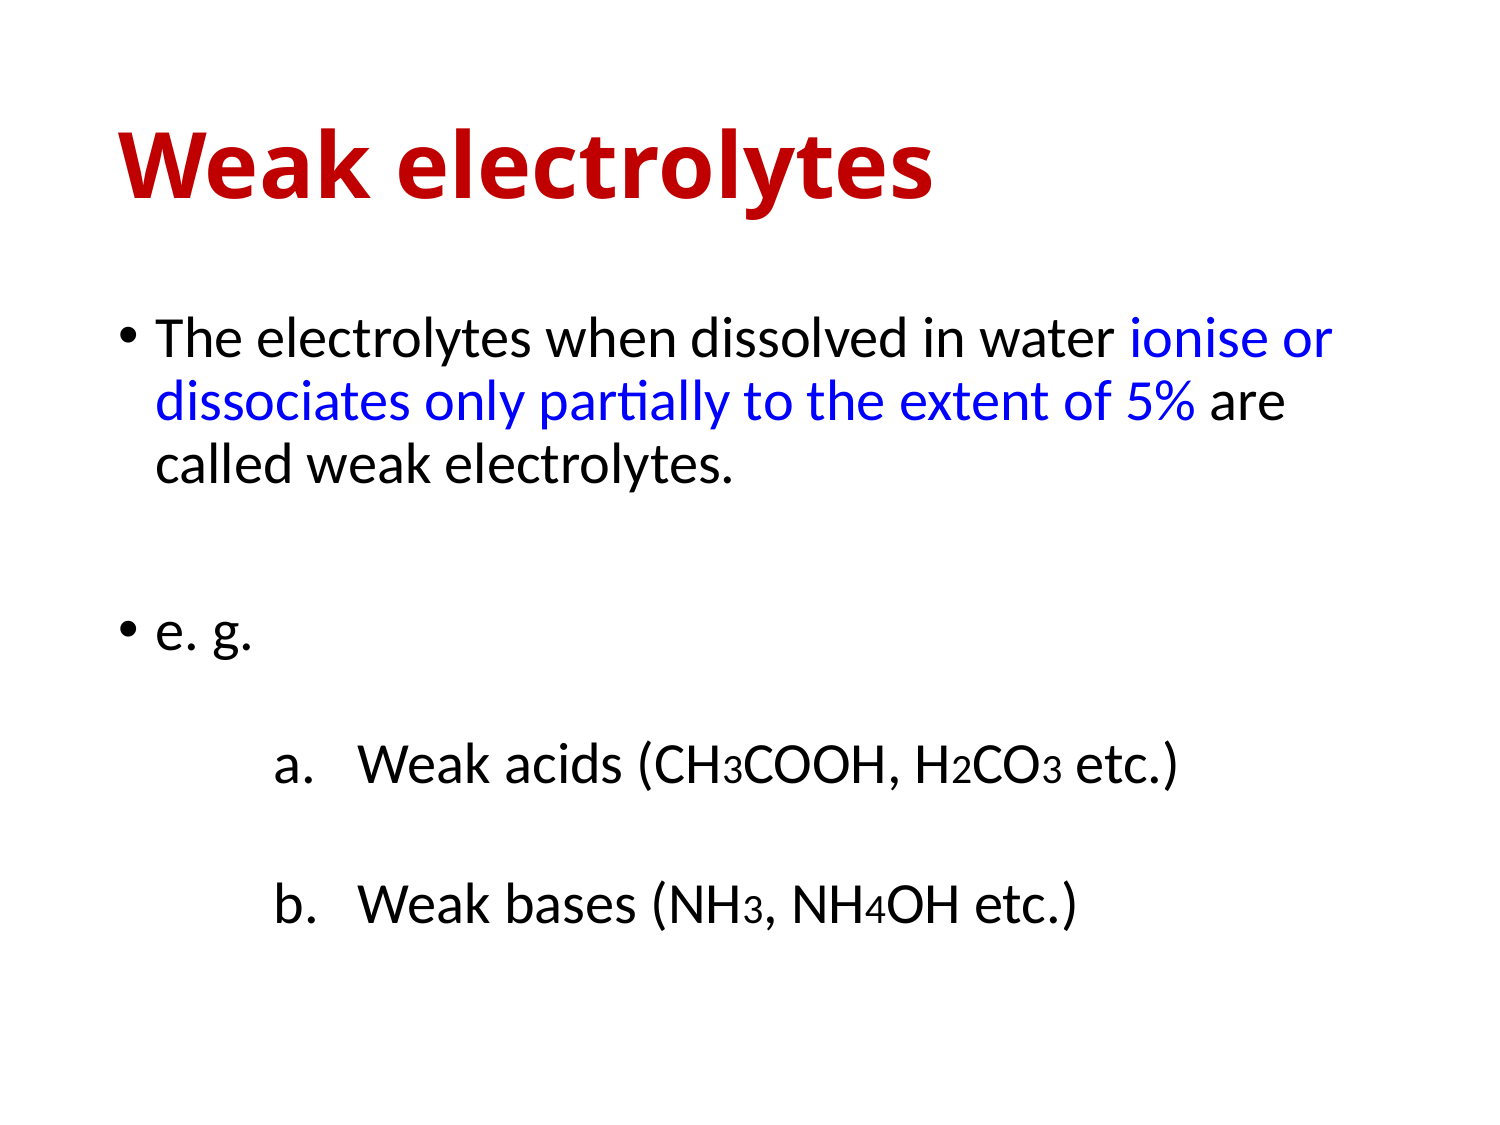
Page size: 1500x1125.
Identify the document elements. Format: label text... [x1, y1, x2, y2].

title Weak electrolytes [103, 59, 1397, 278]
list The electrolytes when dissolved in water ionise or dissociates only partially to the extent of 5% are called weak electrolytes. e. g. [103, 299, 1397, 1014]
text_box Weak acids (CH3COOH, H2CO3 etc.) Weak bases (NH3, NH4OH etc.) [258, 718, 1359, 943]
